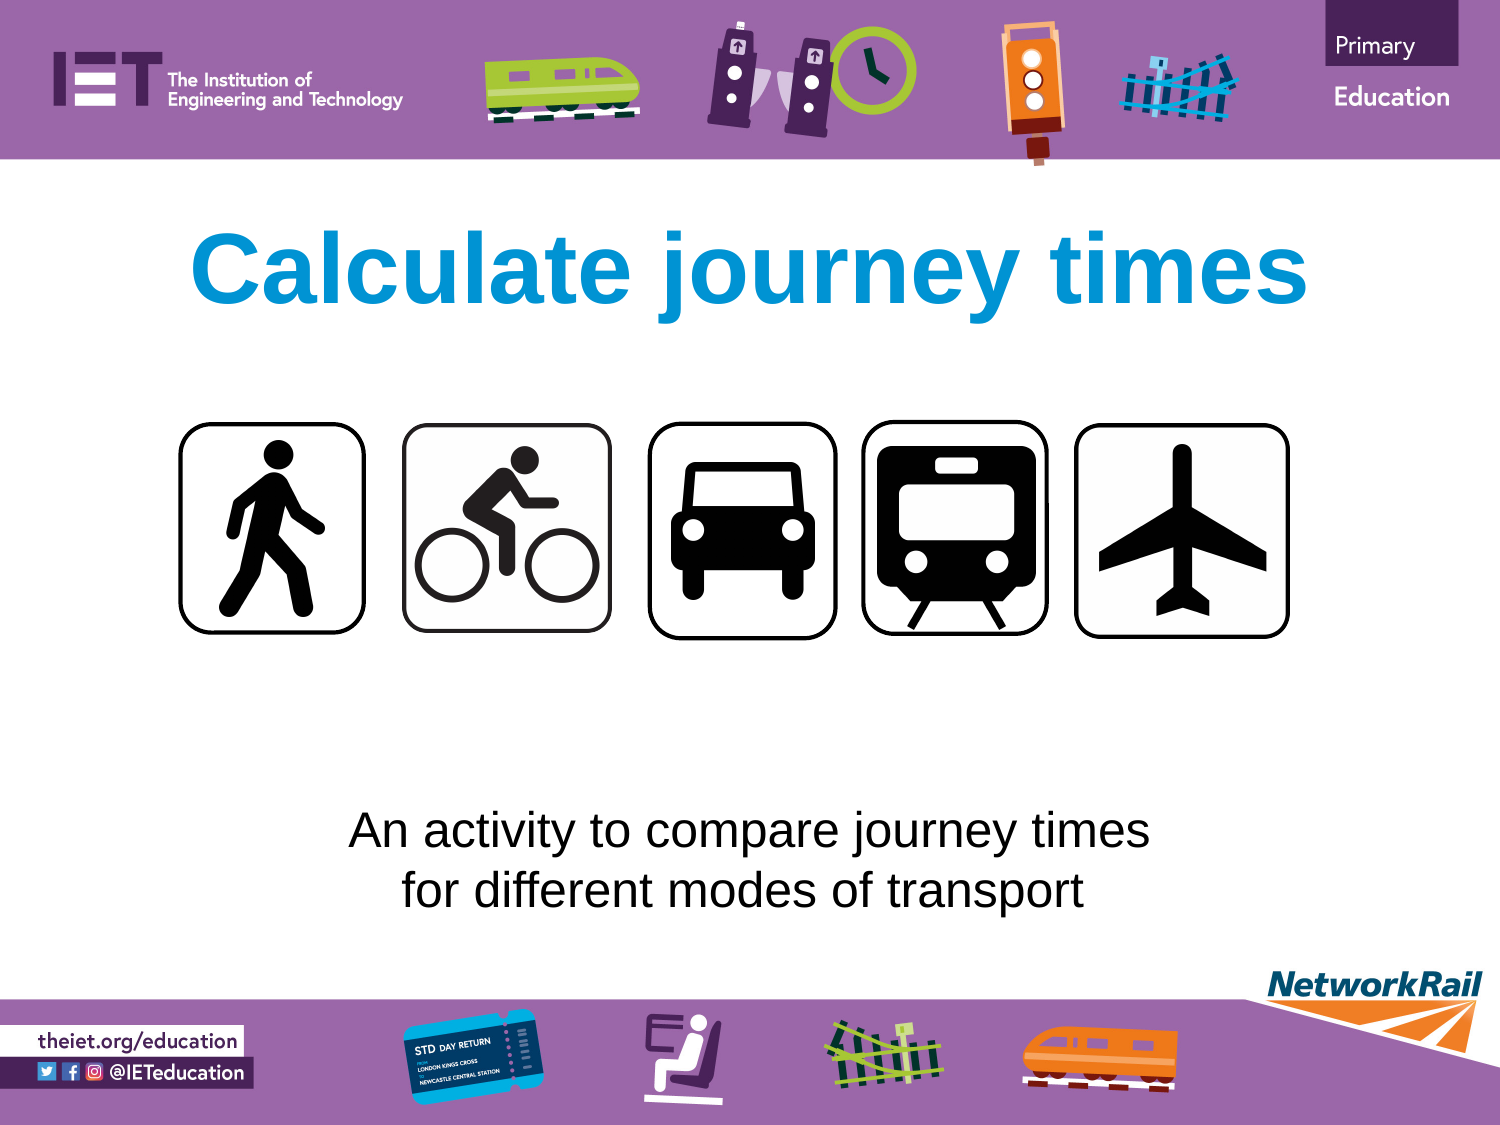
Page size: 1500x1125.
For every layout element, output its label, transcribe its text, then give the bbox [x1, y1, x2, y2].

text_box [649, 423, 836, 639]
text_box An activity to compare journey times for different modes of transport [323, 789, 1177, 925]
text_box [180, 424, 364, 633]
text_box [863, 421, 1047, 634]
picture [0, 0, 1500, 1125]
text_box Calculate journey times [165, 196, 1335, 331]
